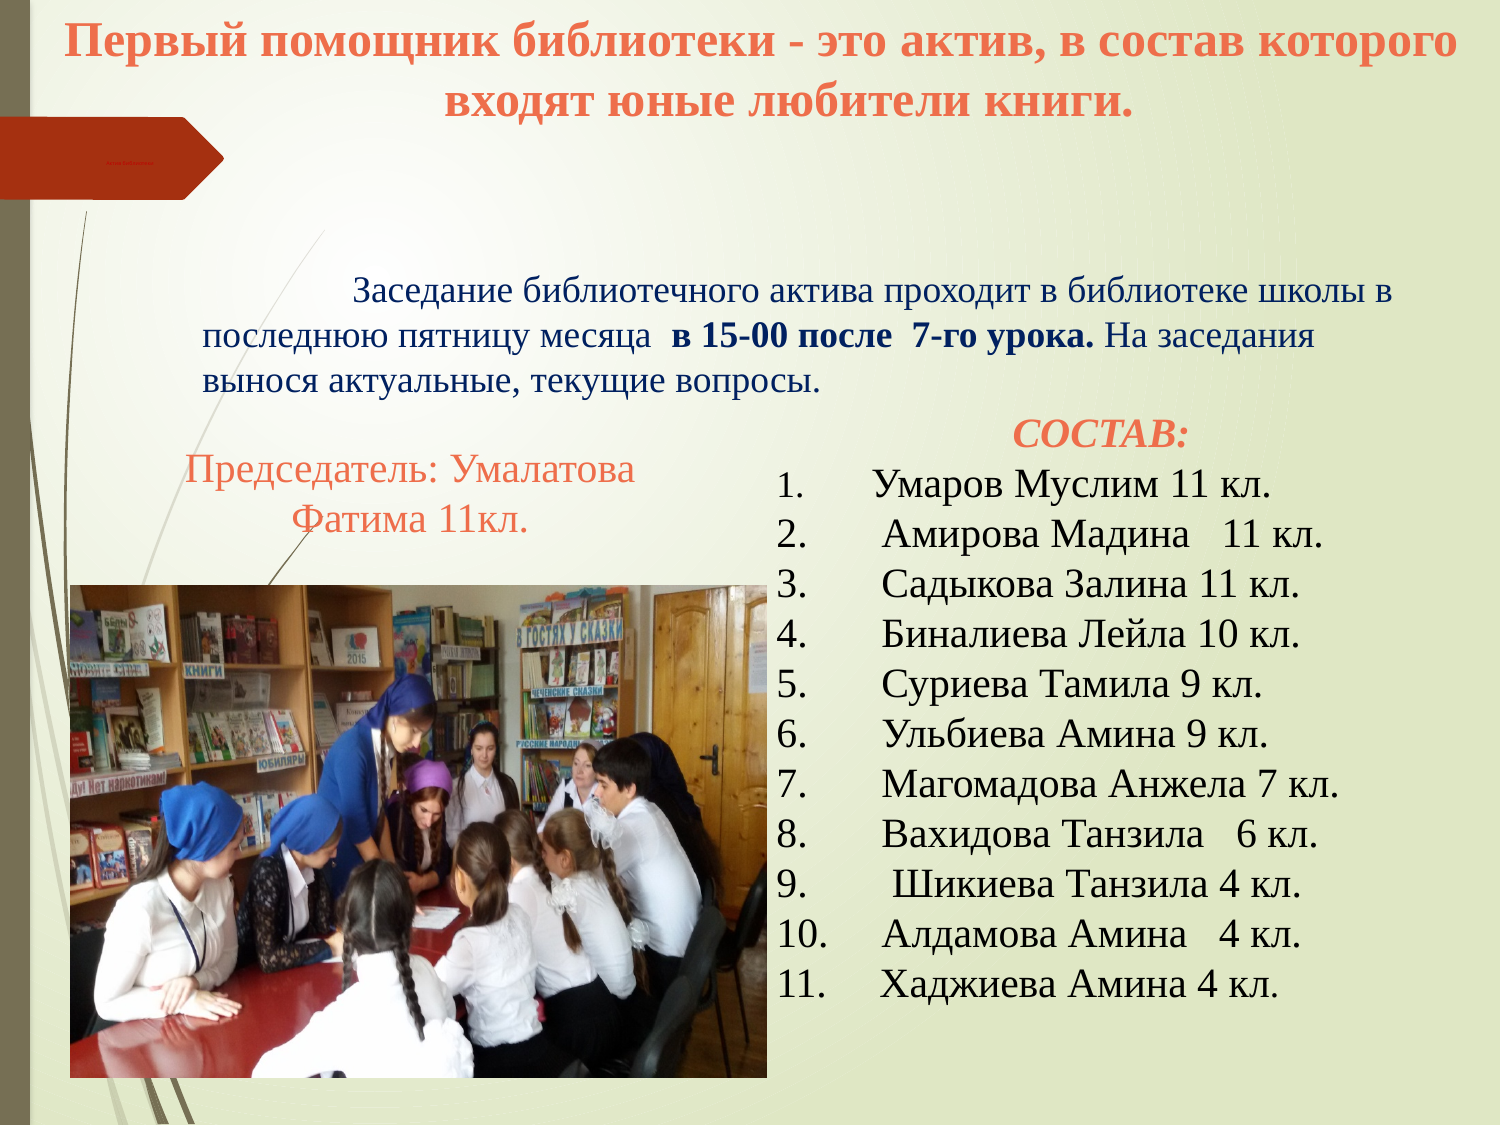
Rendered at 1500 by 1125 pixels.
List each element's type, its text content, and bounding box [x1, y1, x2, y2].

text_box СОСТАВ: 1. Умаров Муслим 11 кл. 2. Амирова Мадина 11 кл. 3. Садыкова Залина 11 кл. 4. Биналиева Лейла 10 кл. 5. Суриева Тамила 9 кл. 6. Ульбиева Амина 9 кл. 7. Магомадова Анжела 7 кл. 8. Вахидова Танзила 6 кл. 9. Шикиева Танзила 4 кл. Алдамова Амина 4 кл. Хаджиева Амина 4 кл. [761, 398, 1442, 1014]
text_box Председатель: Умалатова Фатима 11кл. [128, 433, 692, 549]
list Первый помощник библиотеки - это актив, в состав которого входят юные любители книги. [41, 0, 1483, 153]
title Актив библиотеки [79, 153, 1430, 247]
picture [70, 585, 767, 1079]
text_box Заседание библиотечного актива проходит в библиотеке школы в последнюю пятницу месяца в 15-00 после 7-го урока. На заседания вынося актуальные, текущие вопросы. [187, 257, 1418, 408]
